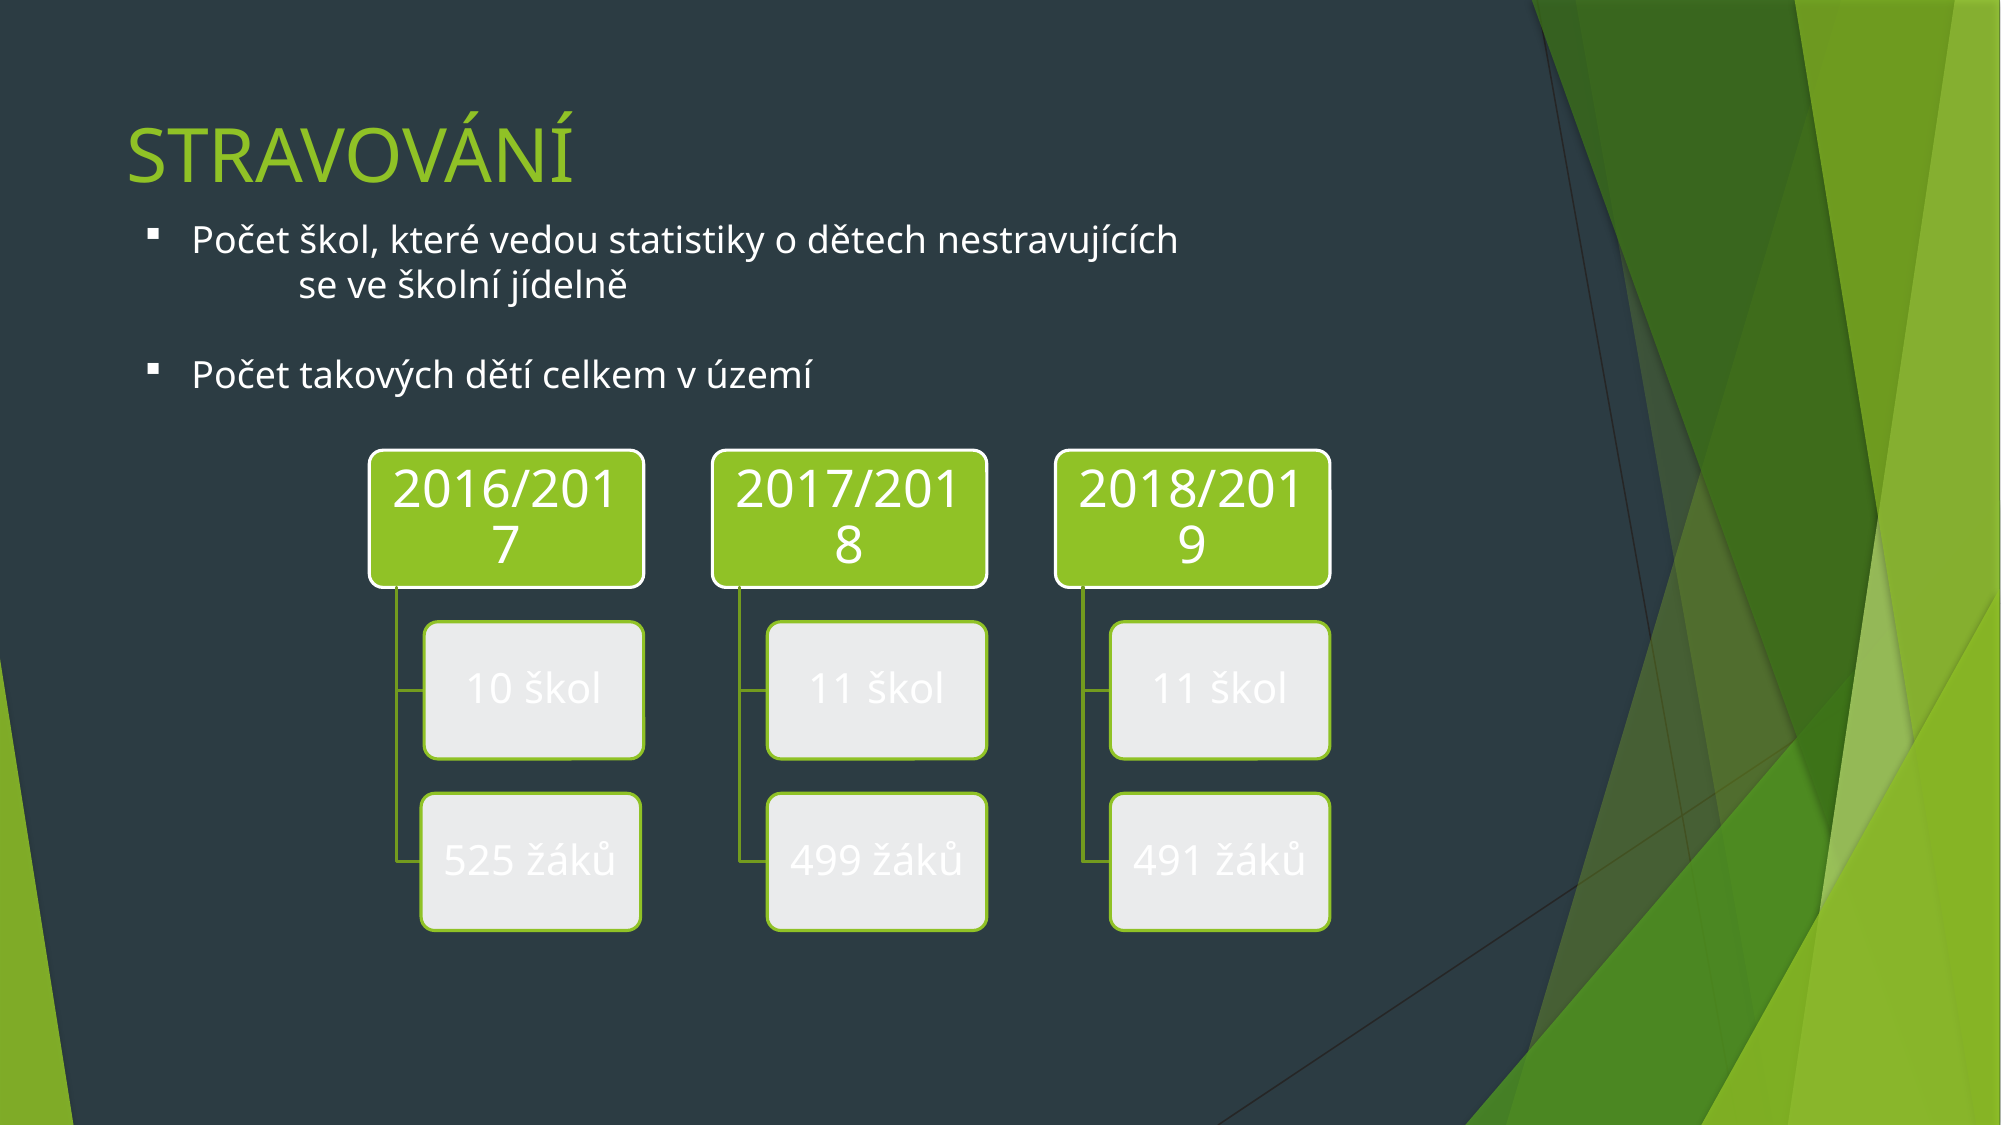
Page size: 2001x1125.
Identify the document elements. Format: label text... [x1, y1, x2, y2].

title STRAVOVÁNÍ [111, 99, 1522, 317]
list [268, 449, 1431, 932]
text_box Počet škol, které vedou statistiky o dětech nestravujících se ve školní jídelně Počet takových dětí celkem v území [129, 208, 1305, 403]
